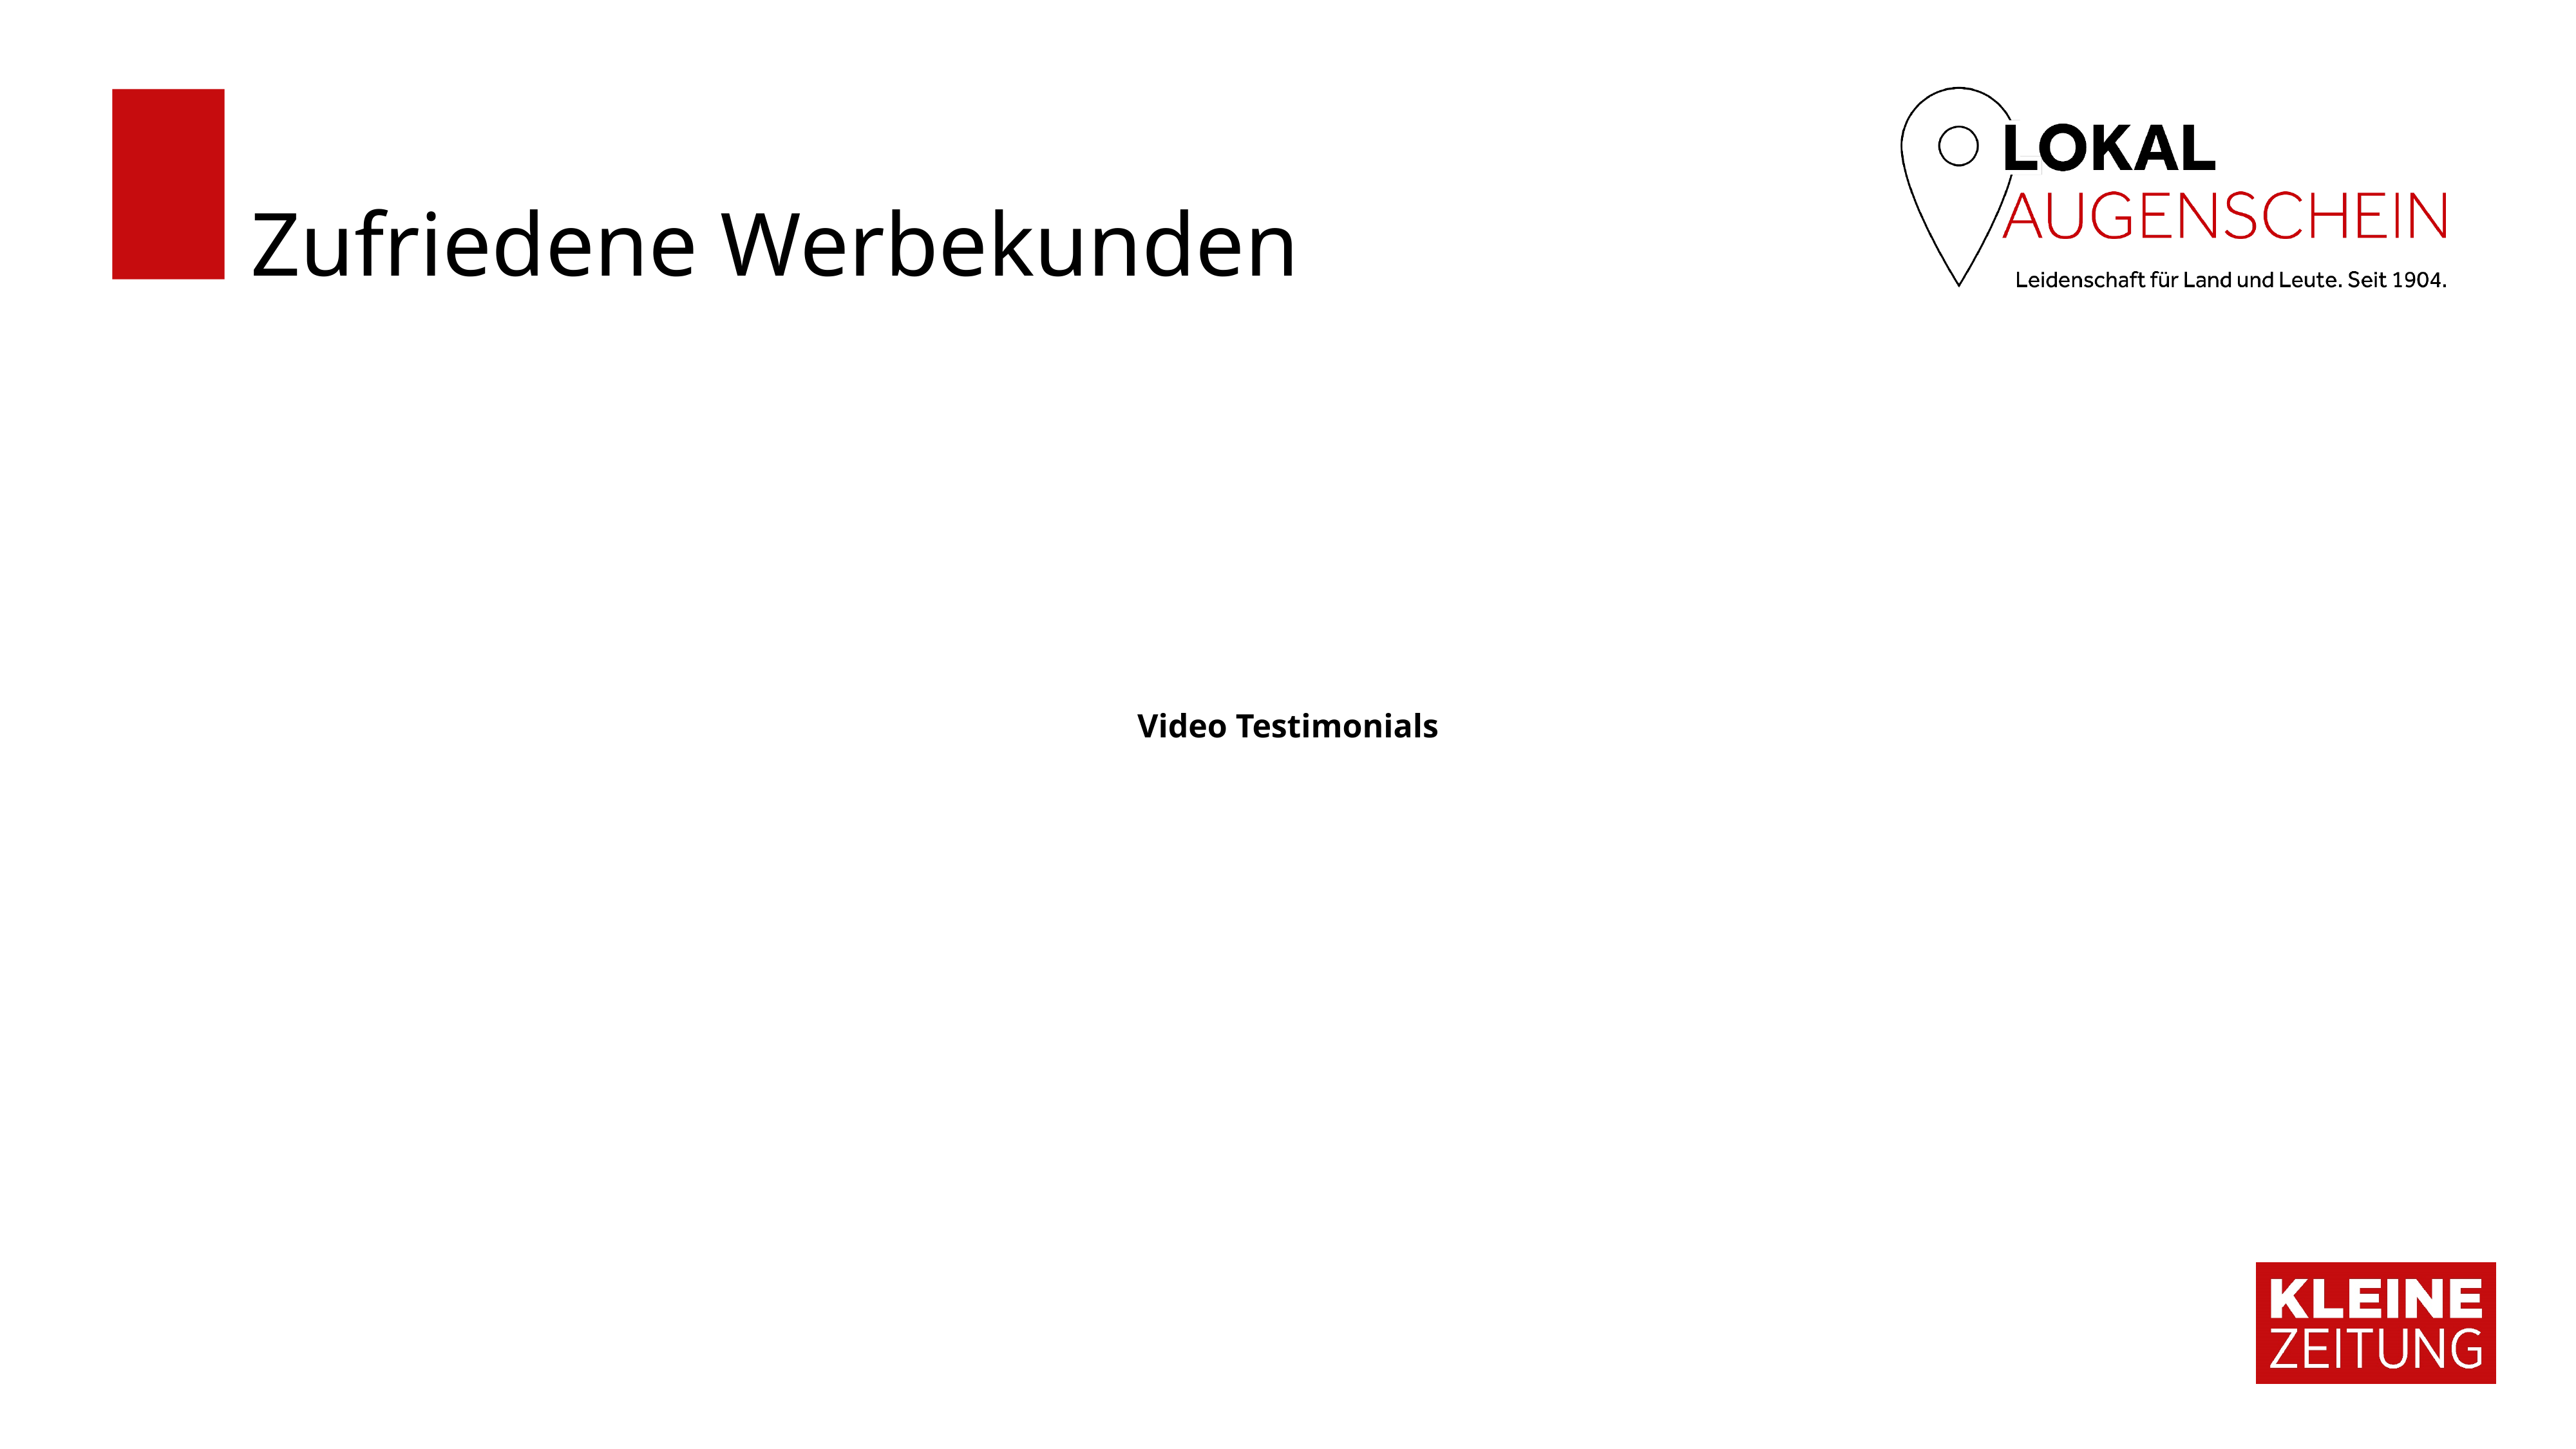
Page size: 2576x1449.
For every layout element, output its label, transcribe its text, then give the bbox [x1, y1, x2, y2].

title Zufriedene Werbekunden [251, 84, 1871, 294]
text_box Video Testimonials [1132, 699, 1444, 750]
picture [2256, 1262, 2496, 1384]
picture [1865, 63, 2494, 319]
